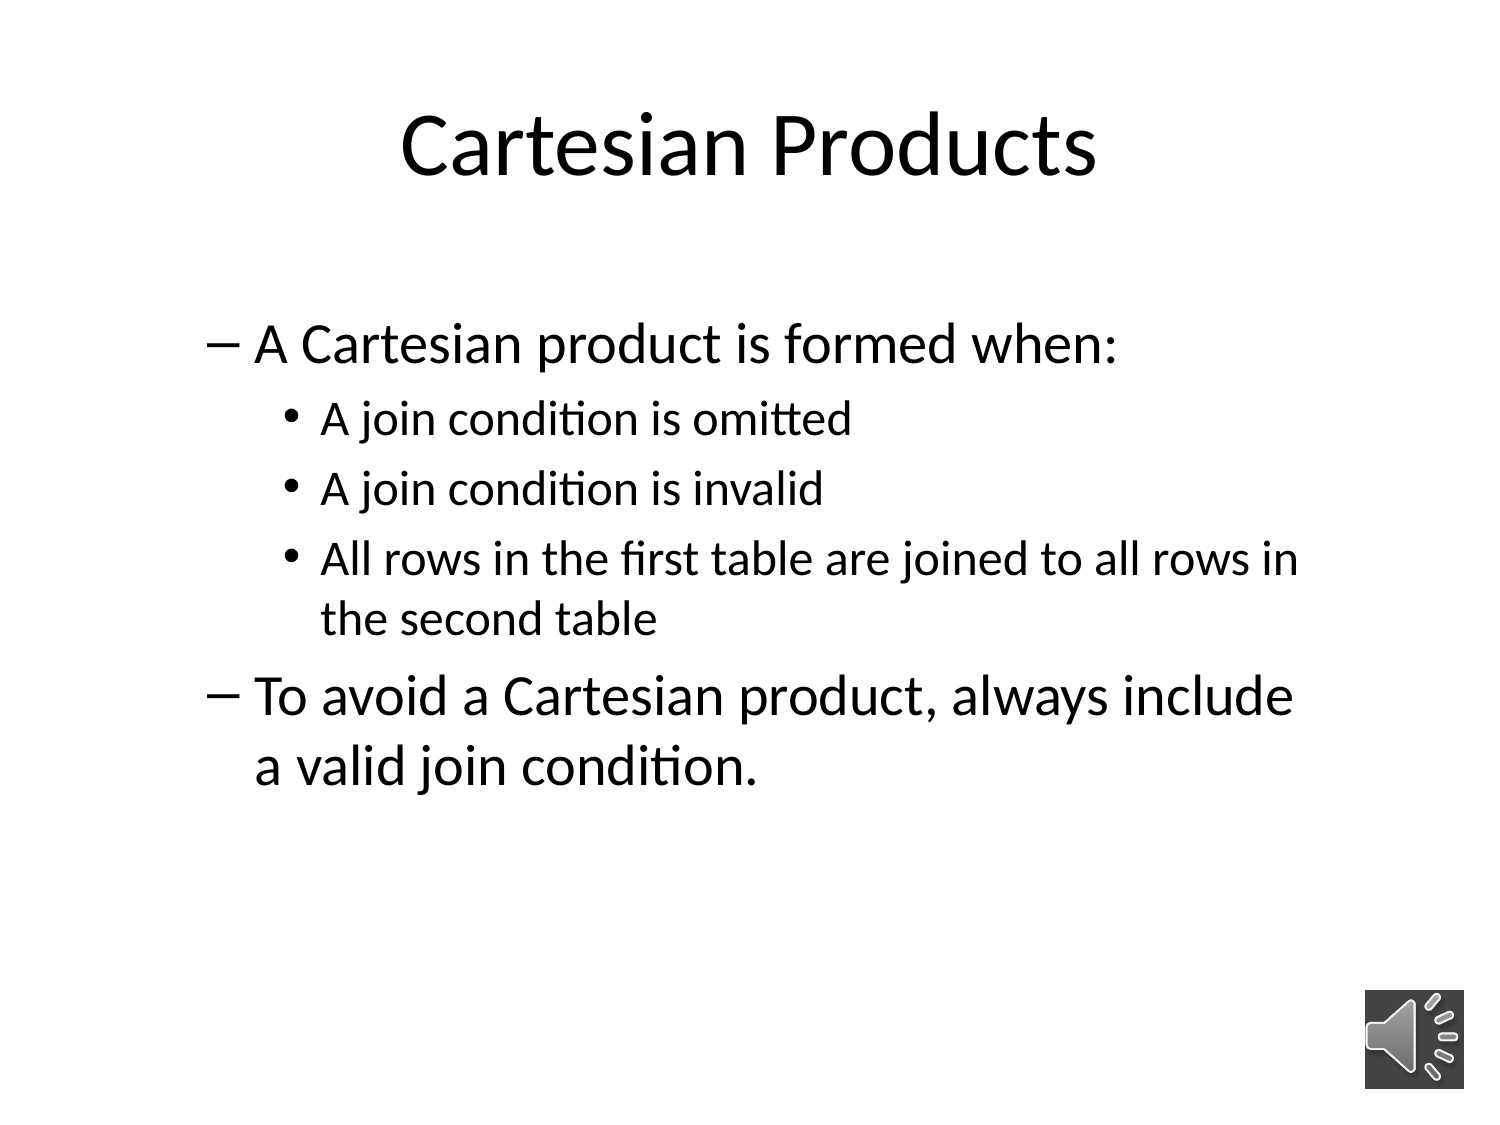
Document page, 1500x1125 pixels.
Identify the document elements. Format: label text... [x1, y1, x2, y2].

picture [1364, 989, 1465, 1090]
title Cartesian Products [75, 45, 1425, 233]
list A Cartesian product is formed when: A join condition is omitted A join condition is invalid All rows in the first table are joined to all rows in the second table To avoid a Cartesian product, always include a valid join condition. [117, 297, 1350, 879]
